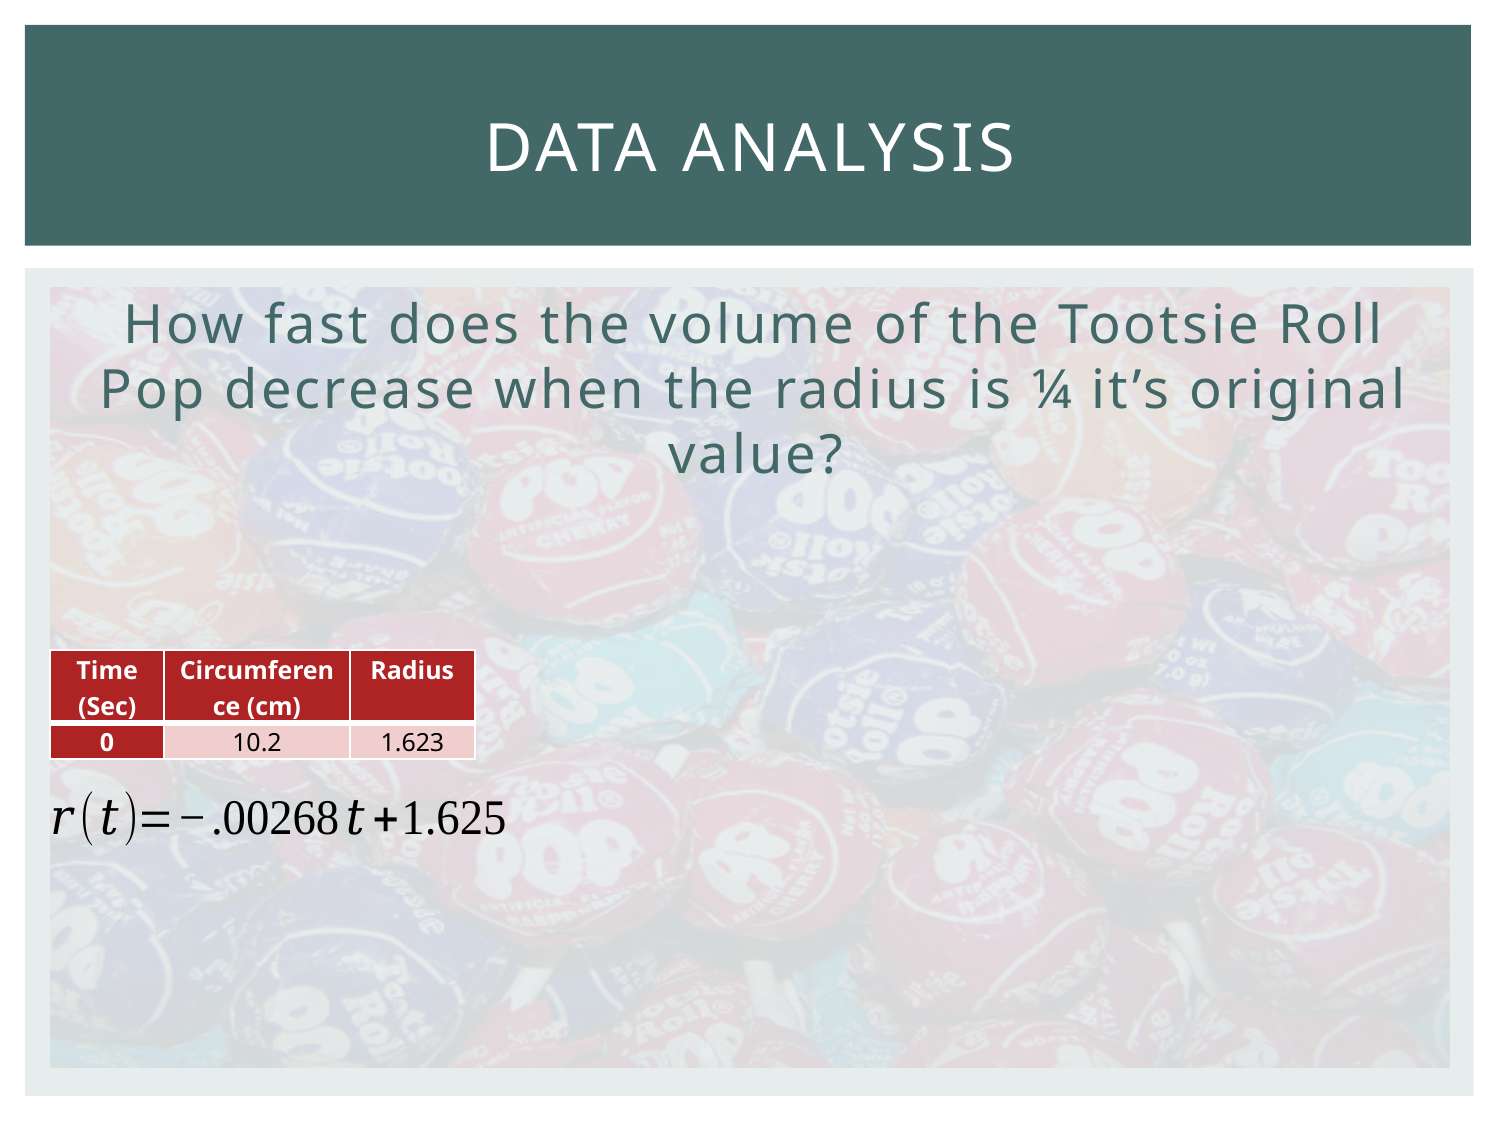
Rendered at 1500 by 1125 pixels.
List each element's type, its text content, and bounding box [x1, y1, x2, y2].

title Data Analysis [62, 58, 1438, 232]
text_box [50, 287, 1450, 1068]
